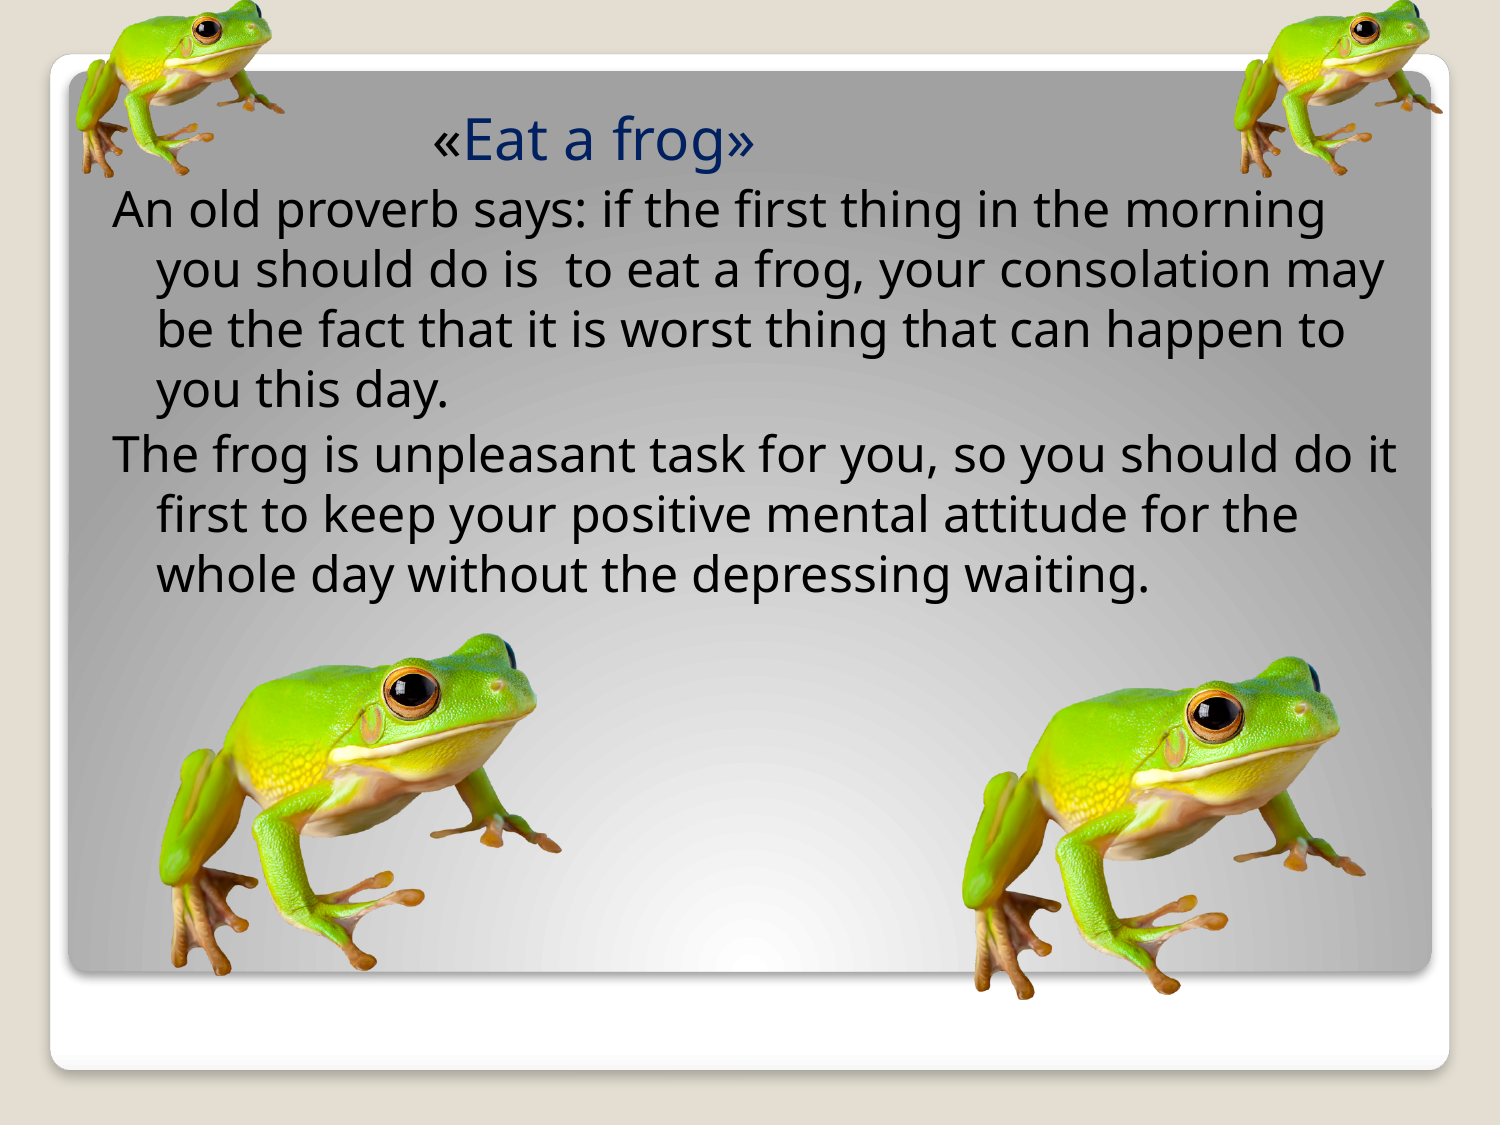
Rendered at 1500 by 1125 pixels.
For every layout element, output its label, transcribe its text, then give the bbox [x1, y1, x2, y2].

picture [1233, 0, 1443, 178]
picture [962, 656, 1366, 1000]
picture [159, 633, 563, 977]
list «Eat a frog» An old proverb says: if the first thing in the morning you should do is to eat a frog, your consolation may be the fact that it is worst thing that can happen to you this day. The frog is unpleasant task for you, so you should do it first to keep your positive mental attitude for the whole day without the depressing waiting. [82, 86, 1425, 774]
picture [76, 0, 286, 178]
